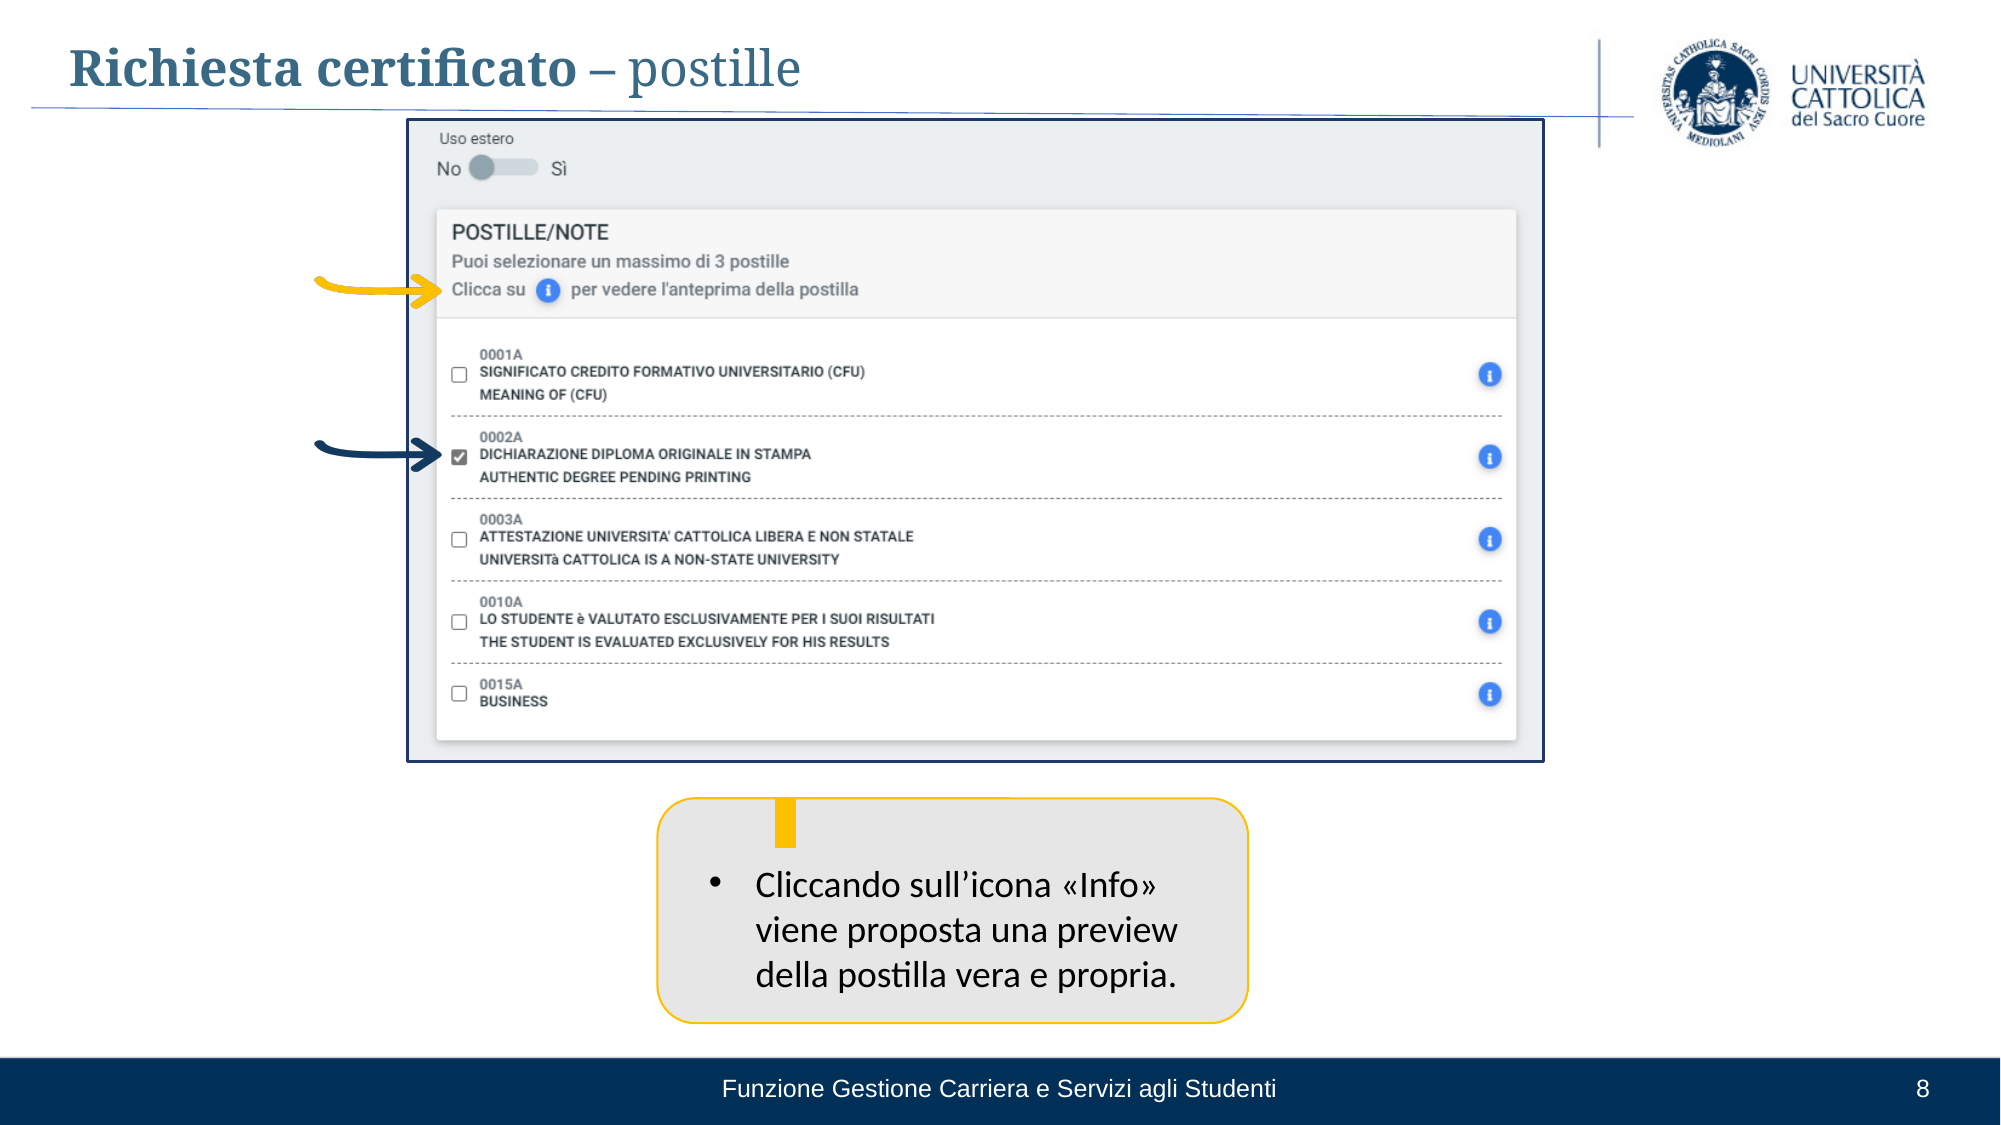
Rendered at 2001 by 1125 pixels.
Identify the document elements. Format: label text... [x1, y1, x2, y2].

title Richiesta certificato – postille [55, 117, 1155, 121]
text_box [31, 107, 1634, 117]
text_box Cliccando sull’icona «Info» viene proposta una preview della postilla vera e propria. [694, 852, 1212, 1002]
picture [0, 0, 2001, 1125]
slide_number 8 [1494, 1057, 1945, 1118]
text_box [656, 797, 1250, 1025]
title Richiesta certificato – postille [55, 17, 1155, 107]
text_box [775, 798, 796, 848]
footer Funzione Gestione Carriera e Servizi agli Studenti [662, 1057, 1338, 1118]
